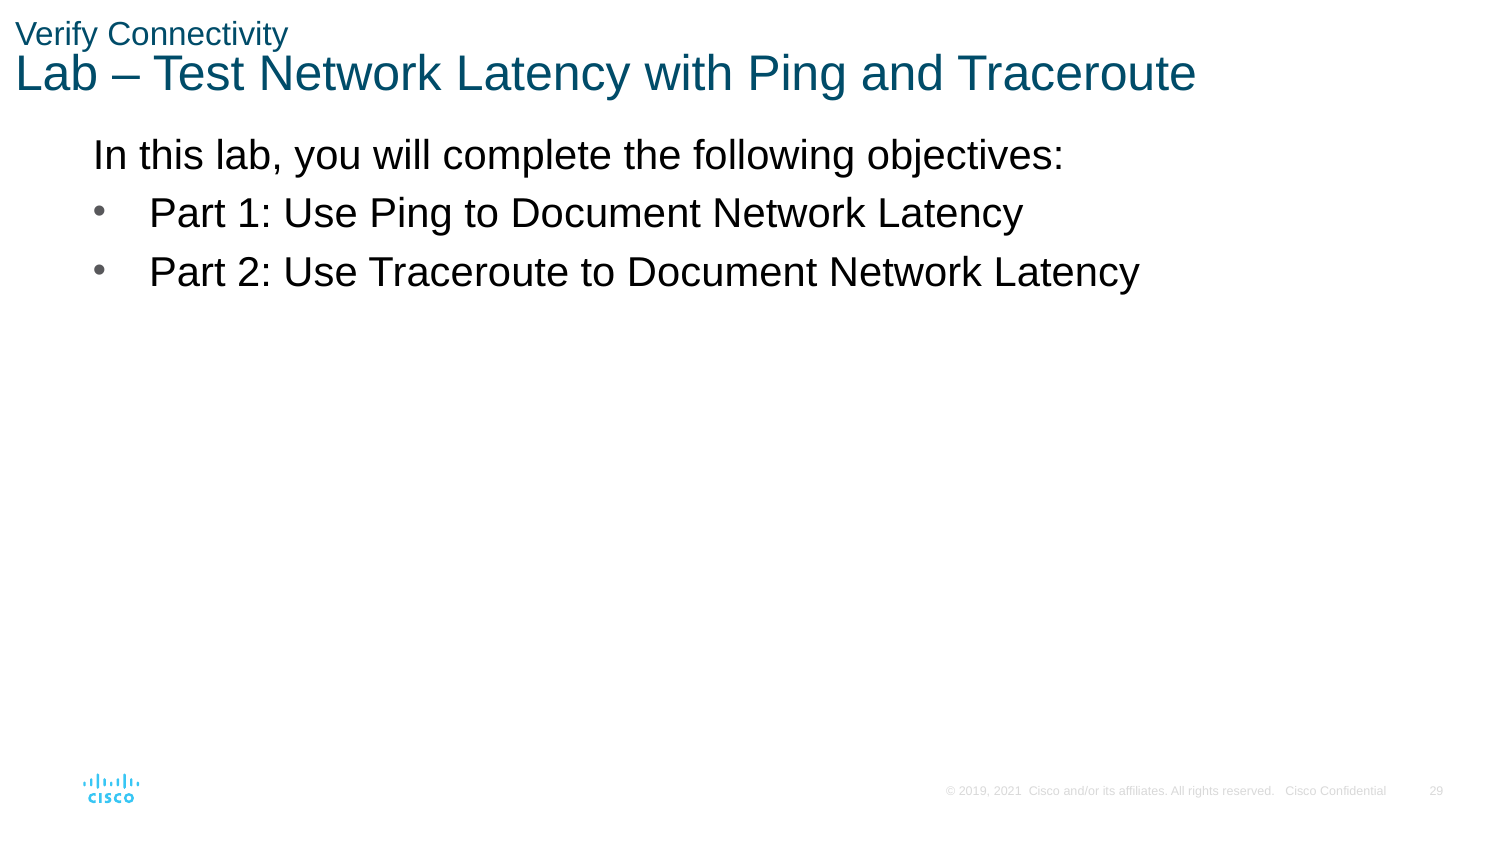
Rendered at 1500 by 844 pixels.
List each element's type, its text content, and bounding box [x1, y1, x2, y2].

title Verify Connectivity Lab – Test Network Latency with Ping and Traceroute [0, 0, 1369, 121]
list In this lab, you will complete the following objectives: Part 1: Use Ping to Document Network Latency Part 2: Use Traceroute to Document Network Latency [77, 120, 1437, 726]
